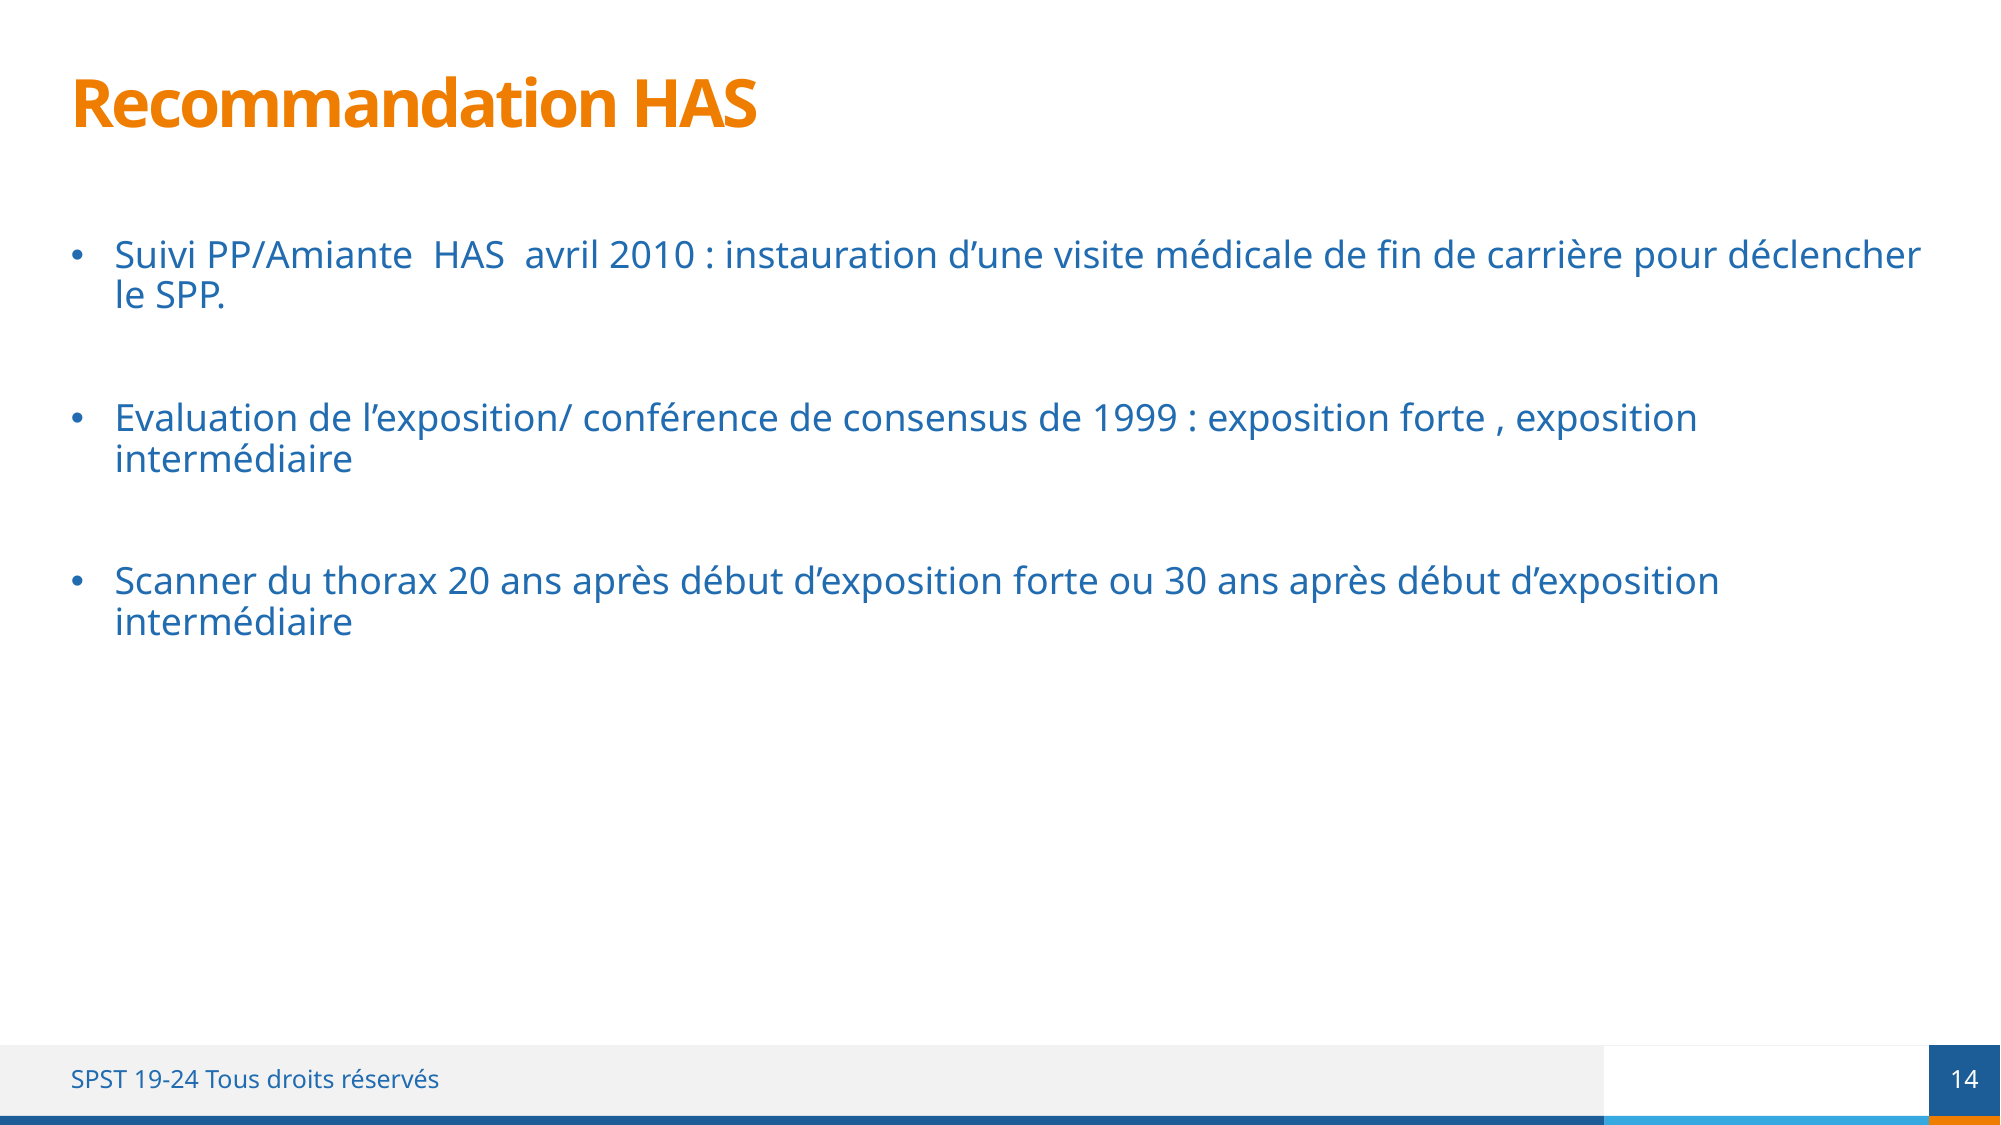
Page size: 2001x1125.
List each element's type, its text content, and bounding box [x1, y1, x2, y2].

footer SPST 19-24 Tous droits réservés [70, 1056, 1000, 1105]
title Recommandation HAS [70, 70, 1930, 142]
list Suivi PP/Amiante HAS avril 2010 : instauration d’une visite médicale de fin de carrière pour déclencher le SPP. Evaluation de l’exposition/ conférence de consensus de 1999 : exposition forte , exposition intermédiaire Scanner du thorax 20 ans après début d’exposition forte ou 30 ans après début d’exposition intermédiaire [70, 170, 1930, 1016]
slide_number 14 [1929, 1045, 2000, 1116]
